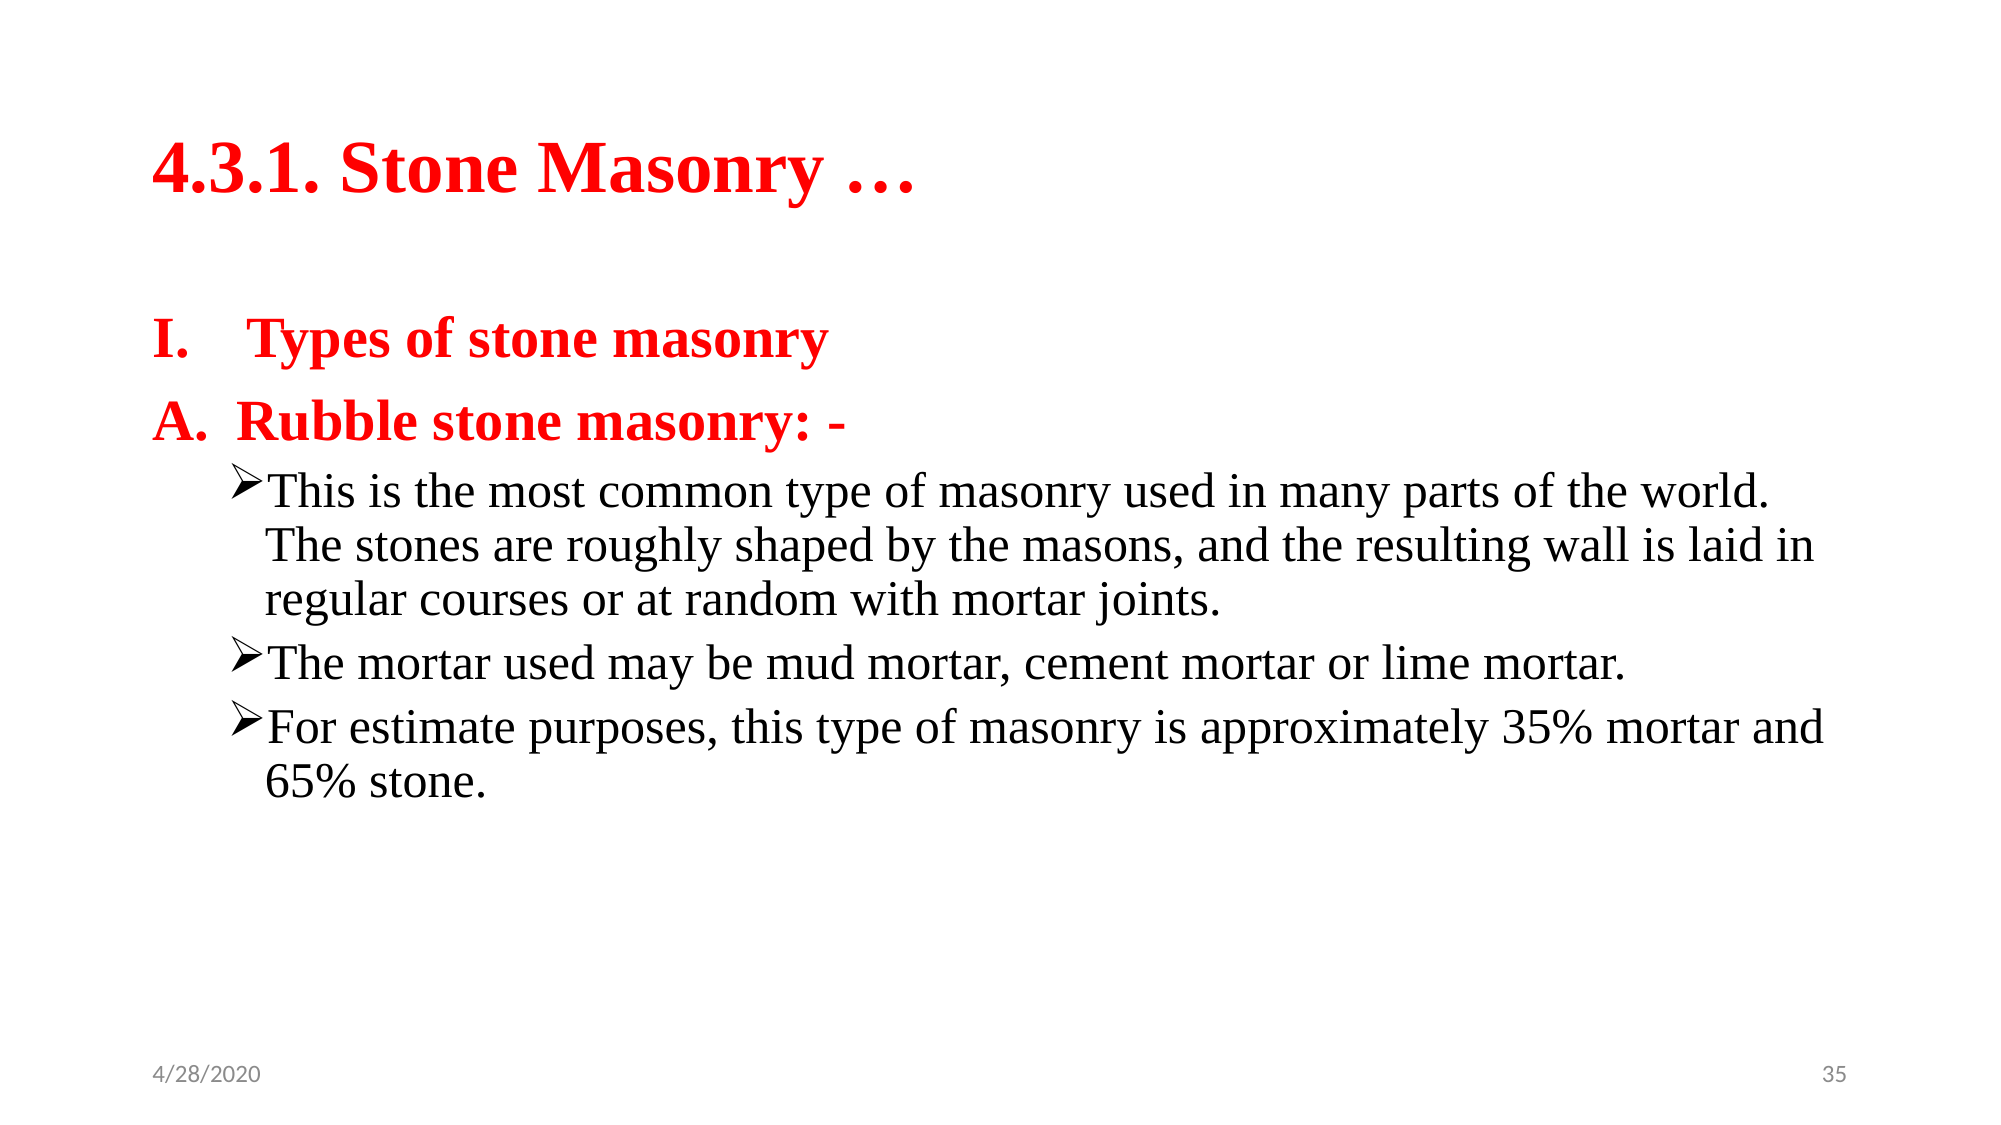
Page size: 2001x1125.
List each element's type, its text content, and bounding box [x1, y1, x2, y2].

slide_number 35 [1412, 1042, 1863, 1103]
list Types of stone masonry Rubble stone masonry: - This is the most common type of masonry used in many parts of the world. The stones are roughly shaped by the masons, and the resulting wall is laid in regular courses or at random with mortar joints. The mortar used may be mud mortar, cement mortar or lime mortar. For estimate purposes, this type of masonry is approximately 35% mortar and 65% stone. [137, 299, 1863, 1014]
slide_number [137, 1042, 588, 1103]
title 4.3.1. Stone Masonry … [137, 59, 1863, 278]
